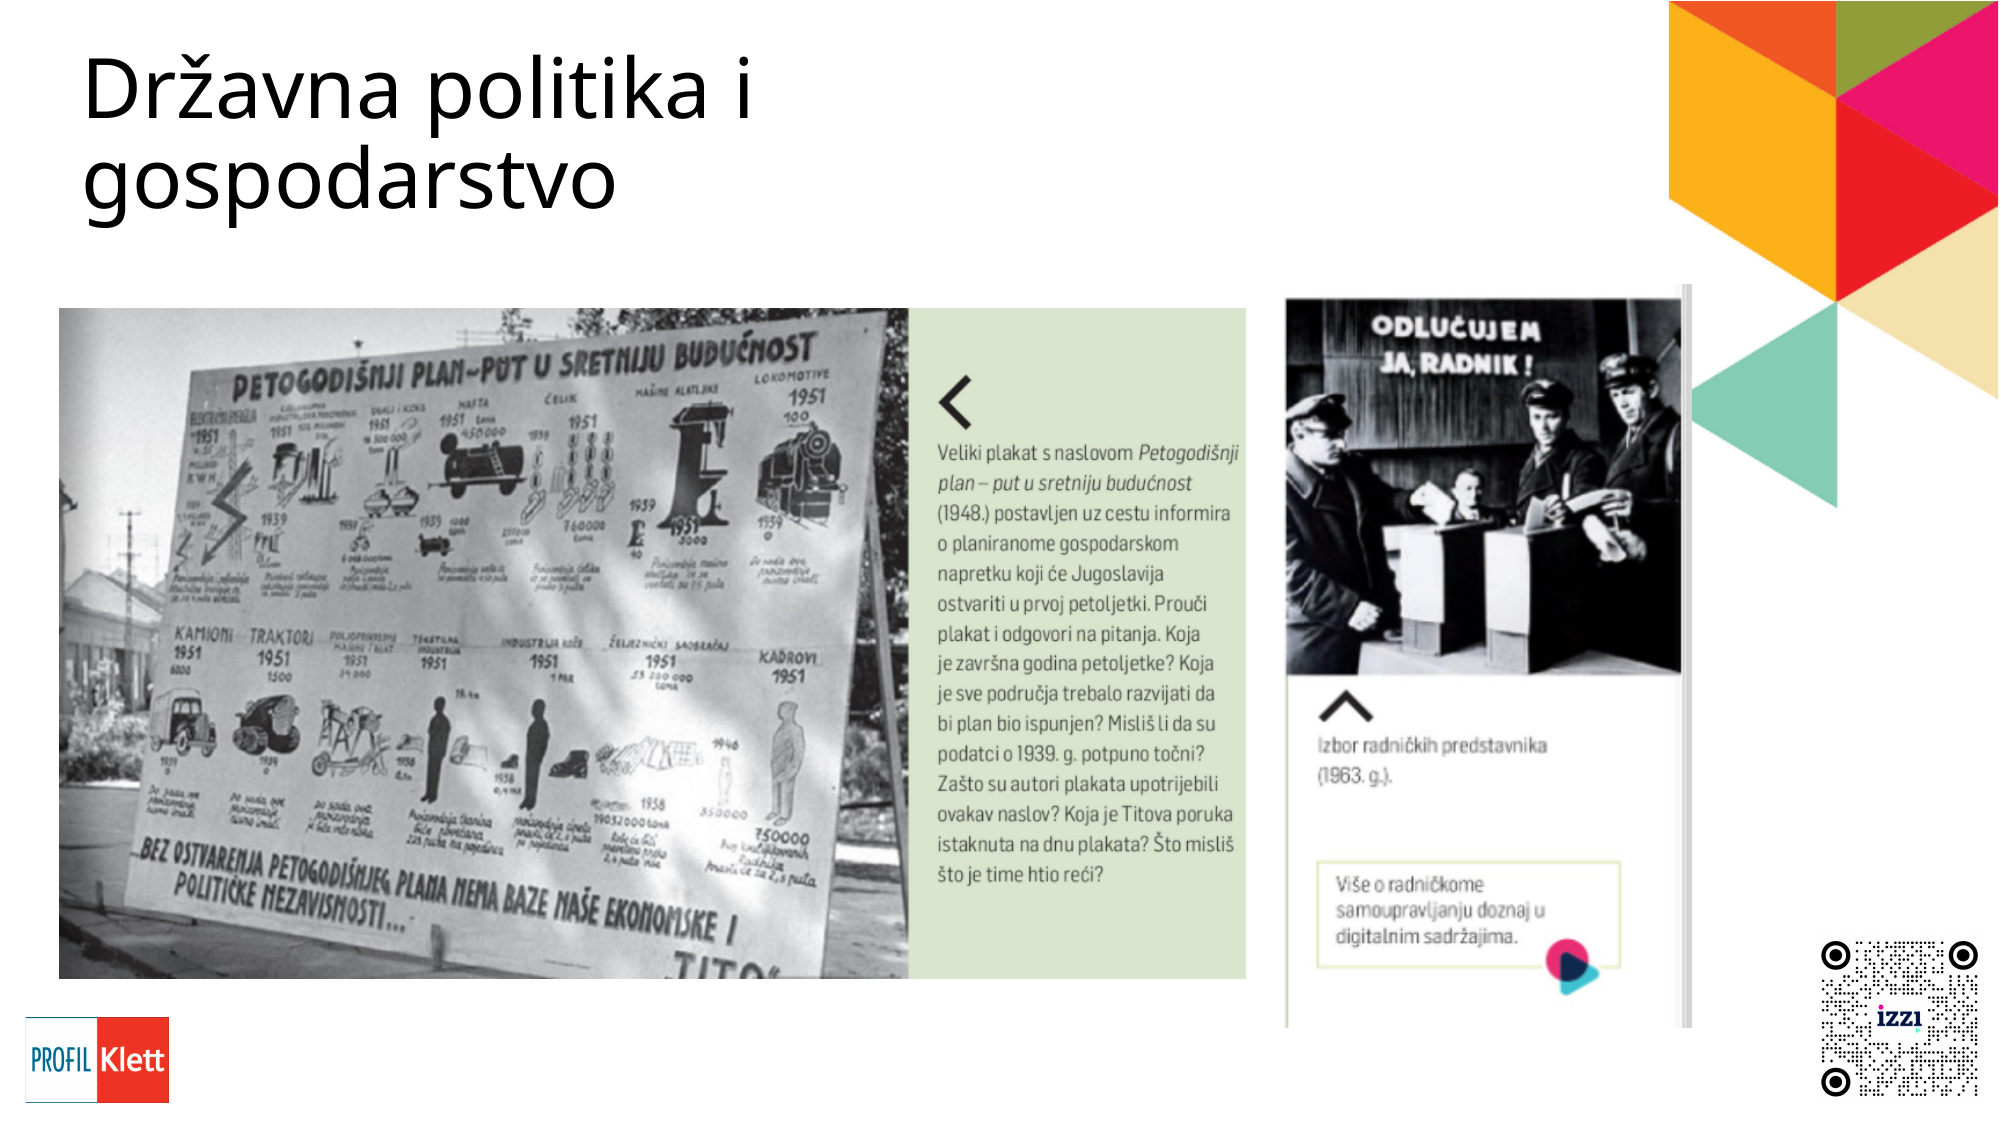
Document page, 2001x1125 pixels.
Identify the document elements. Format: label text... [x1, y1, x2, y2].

picture [59, 308, 1246, 979]
picture [1278, 1, 1999, 1028]
picture [25, 1017, 169, 1103]
picture [1815, 934, 1985, 1103]
title Državna politika i gospodarstvo [66, 37, 1153, 234]
